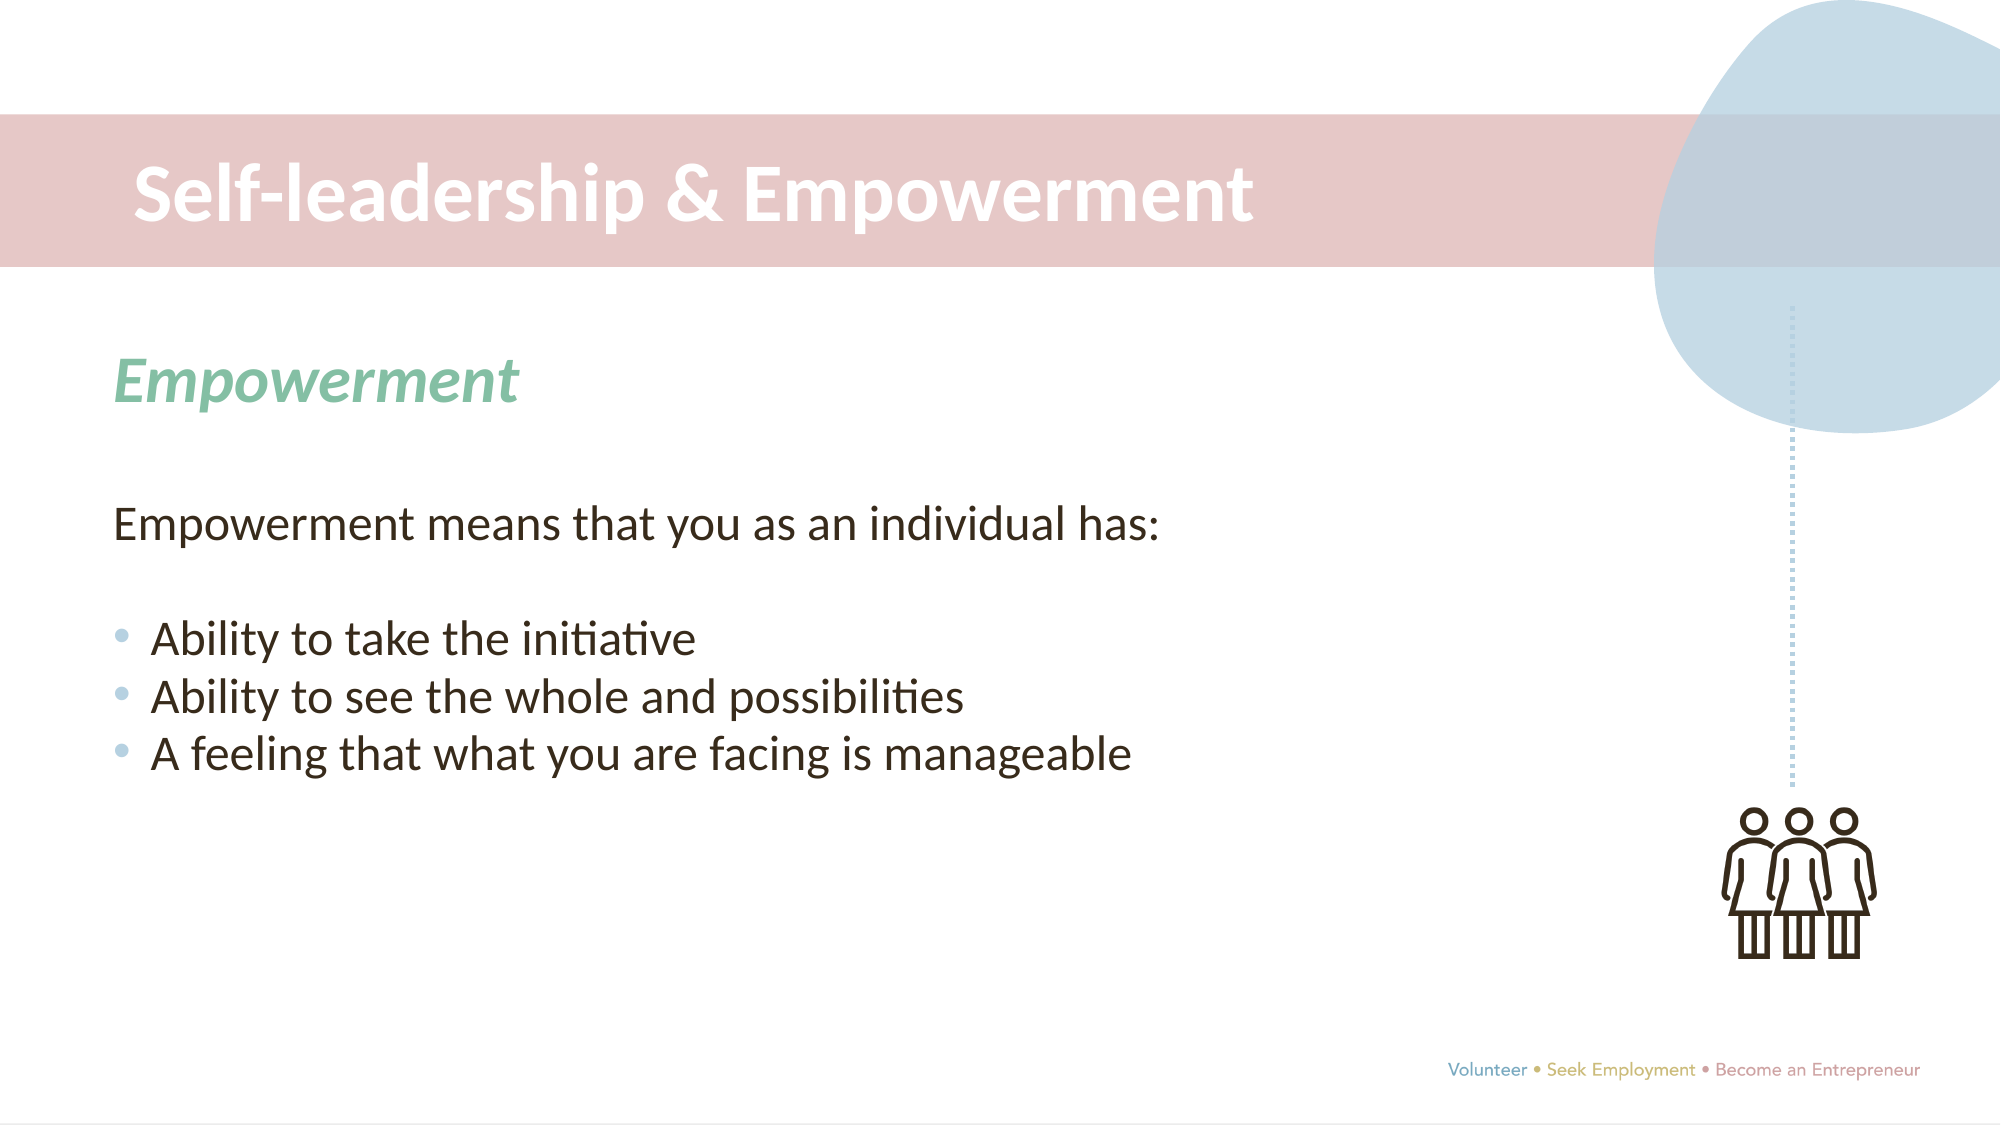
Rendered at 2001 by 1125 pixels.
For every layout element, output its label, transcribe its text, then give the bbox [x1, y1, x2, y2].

picture [1709, 793, 1889, 973]
text_box [1653, 0, 2000, 434]
text_box [0, 113, 1699, 268]
text_box Empowerment Empowerment means that you as an individual has: Ability to take the initiative Ability to see the whole and possibilities A feeling that what you are facing is manageable [98, 350, 1600, 975]
picture [1418, 1046, 1971, 1103]
text_box Self-leadership & Empowerment [99, 147, 1312, 290]
